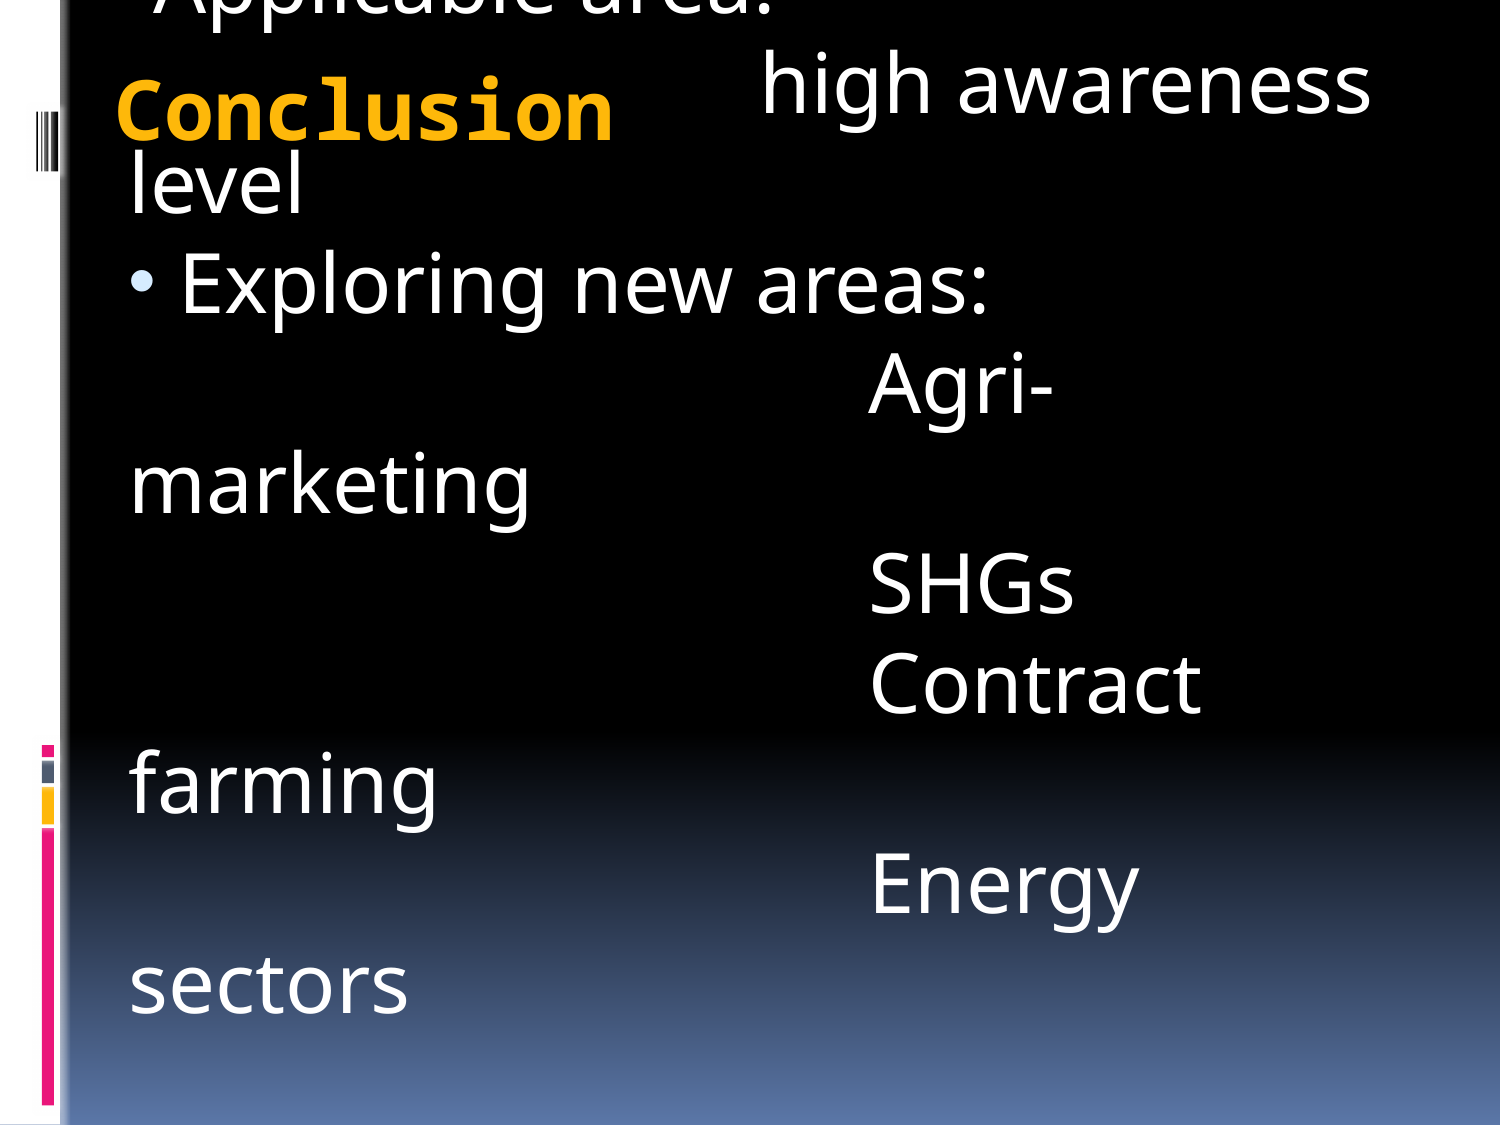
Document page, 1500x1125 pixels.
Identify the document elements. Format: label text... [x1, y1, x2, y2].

subtitle Applicable area: high awareness level Exploring new areas: Agri-marketing SHGs Contract farming Energy sectors [112, 262, 1400, 1088]
title Conclusion [99, 50, 1375, 250]
